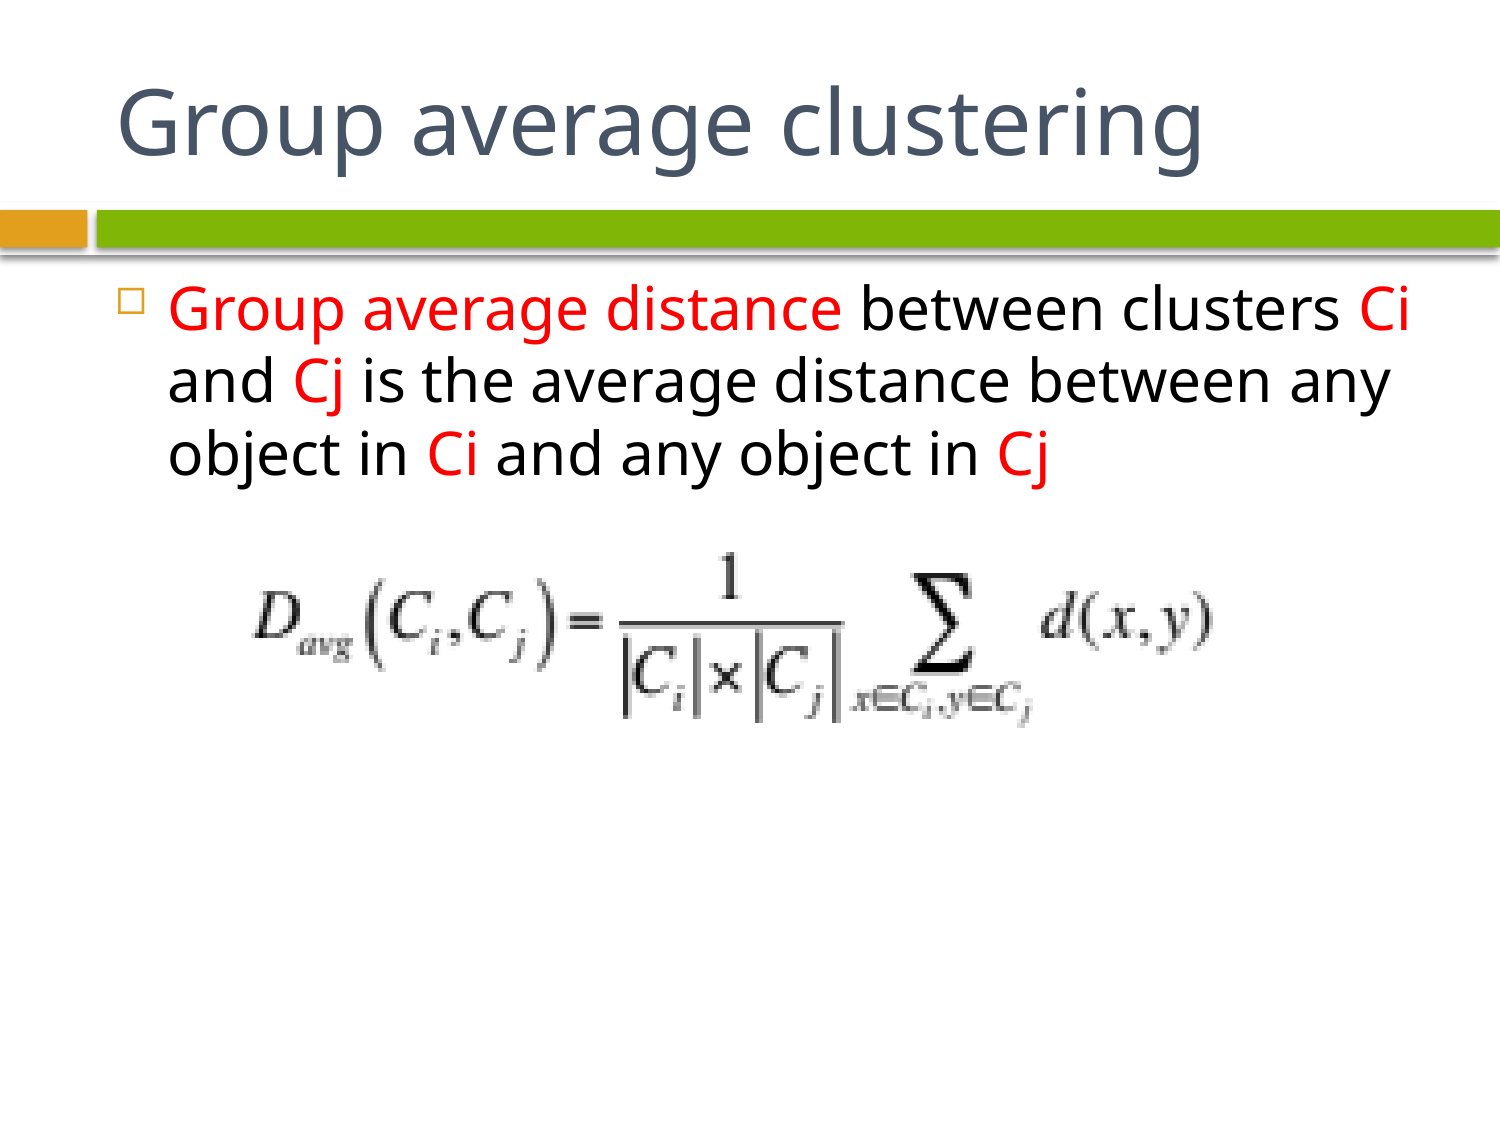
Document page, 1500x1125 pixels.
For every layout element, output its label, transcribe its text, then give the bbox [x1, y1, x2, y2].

list Group average distance between clusters Ci and Cj is the average distance between any object in Ci and any object in Cj [100, 262, 1438, 1000]
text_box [243, 531, 1214, 733]
title Group average clustering [100, 37, 1438, 200]
